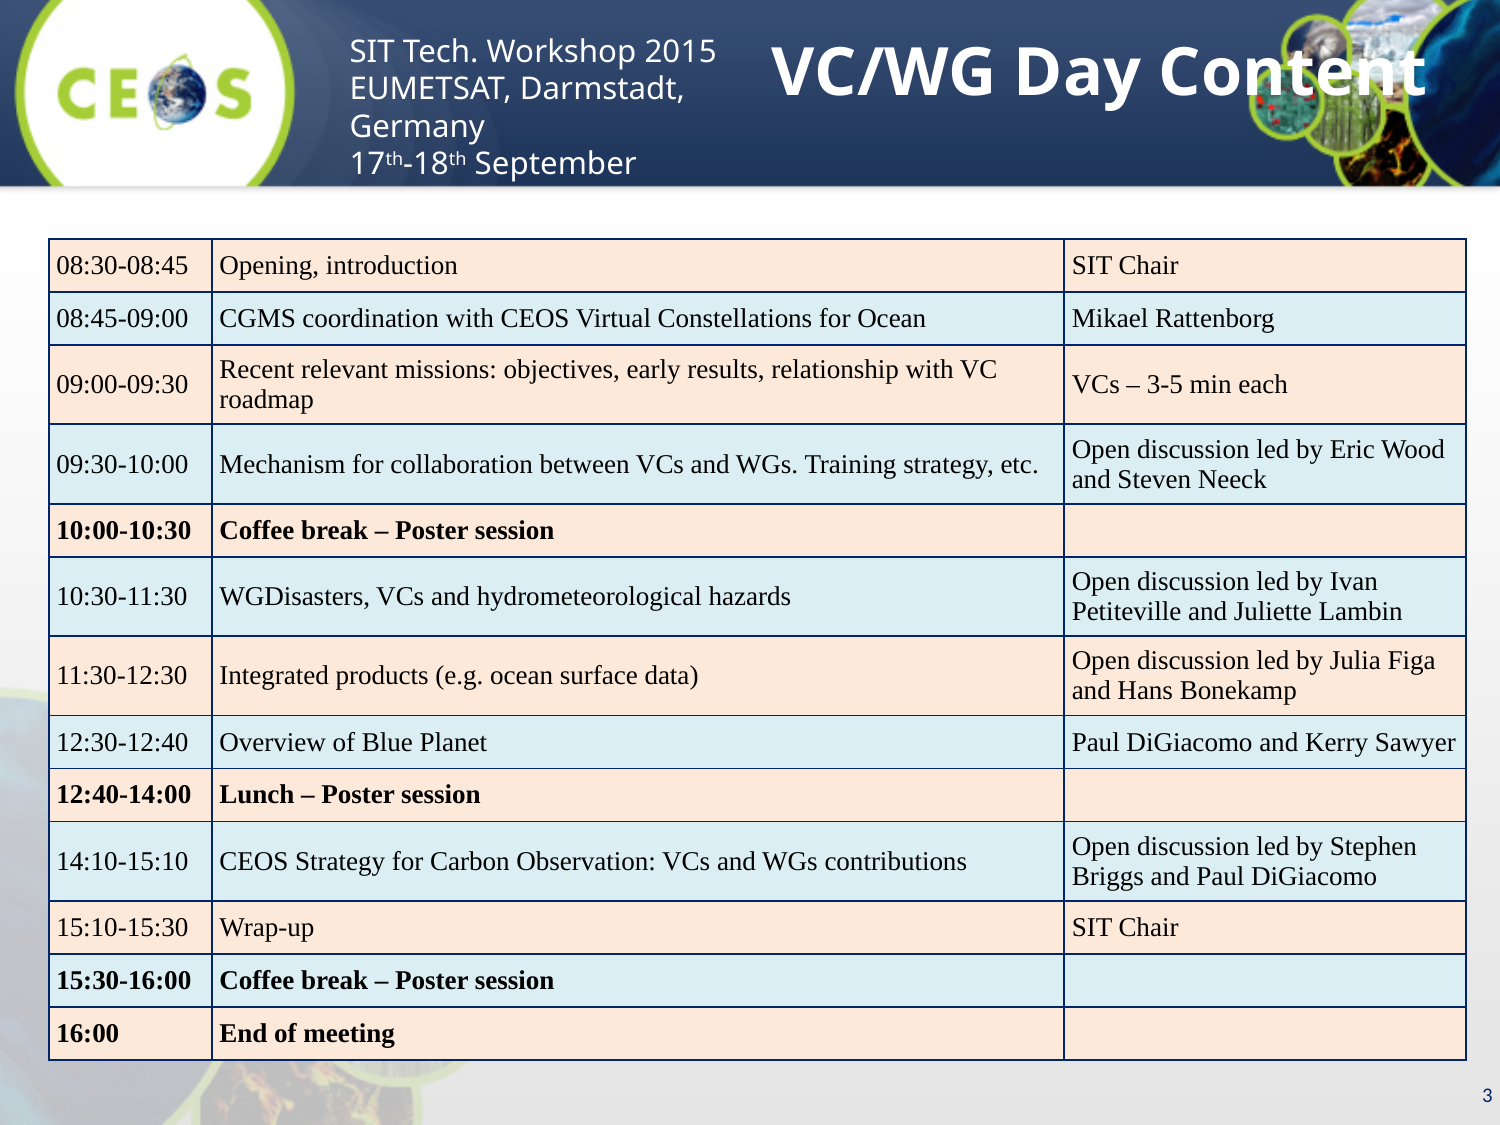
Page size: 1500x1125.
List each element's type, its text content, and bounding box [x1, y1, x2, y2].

table_cell Mikael Rattenborg [1065, 293, 1465, 344]
table_cell 11:30-12:30 [50, 637, 211, 715]
text_box VC/WG Day Content [637, 18, 1443, 119]
table_cell [1065, 955, 1465, 1006]
slide_number 3 [1186, 1073, 1500, 1117]
table_cell 09:00-09:30 [50, 346, 211, 423]
table_cell [1065, 1008, 1465, 1059]
table_cell [1065, 505, 1465, 556]
table_header SIT Chair [1065, 240, 1465, 291]
table_cell Overview of Blue Planet [213, 716, 1063, 768]
table_cell Open discussion led by Julia Figa and Hans Bonekamp [1065, 637, 1465, 715]
table_cell 08:45-09:00 [50, 293, 211, 344]
table_cell CGMS coordination with CEOS Virtual Constellations for Ocean [213, 293, 1063, 344]
table_cell Open discussion led by Stephen Briggs and Paul DiGiacomo [1065, 822, 1465, 900]
table_cell End of meeting [213, 1008, 1063, 1059]
table_cell Open discussion led by Eric Wood and Steven Neeck [1065, 425, 1465, 503]
table_cell Paul DiGiacomo and Kerry Sawyer [1065, 716, 1465, 768]
table_cell Recent relevant missions: objectives, early results, relationship with VC roadmap [213, 346, 1063, 423]
table_cell 15:10-15:30 [50, 902, 211, 953]
table_cell CEOS Strategy for Carbon Observation: VCs and WGs contributions [213, 822, 1063, 900]
table_cell Open discussion led by Ivan Petiteville and Juliette Lambin [1065, 558, 1465, 635]
table_cell SIT Chair [1065, 902, 1465, 953]
table_cell 14:10-15:10 [50, 822, 211, 900]
table_cell 10:00-10:30 [50, 505, 211, 556]
table_cell Coffee break – Poster session [213, 955, 1063, 1006]
table_cell 16:00 [50, 1008, 211, 1059]
table_cell Lunch – Poster session [213, 769, 1063, 821]
table_header Opening, introduction [213, 240, 1063, 291]
table_cell [1065, 769, 1465, 821]
table_cell 12:30-12:40 [50, 716, 211, 768]
table_cell 12:40-14:00 [50, 769, 211, 821]
table_cell Wrap-up [213, 902, 1063, 953]
table_cell VCs – 3-5 min each [1065, 346, 1465, 423]
table_cell 10:30-11:30 [50, 558, 211, 635]
table_cell 15:30-16:00 [50, 955, 211, 1006]
table_cell Mechanism for collaboration between VCs and WGs. Training strategy, etc. [213, 425, 1063, 503]
table_header 08:30-08:45 [50, 240, 211, 291]
table_cell 09:30-10:00 [50, 425, 211, 503]
table_cell WGDisasters, VCs and hydrometeorological hazards [213, 558, 1063, 635]
table_cell Coffee break – Poster session [213, 505, 1063, 556]
picture [0, 0, 1500, 1125]
table_cell Integrated products (e.g. ocean surface data) [213, 637, 1063, 715]
